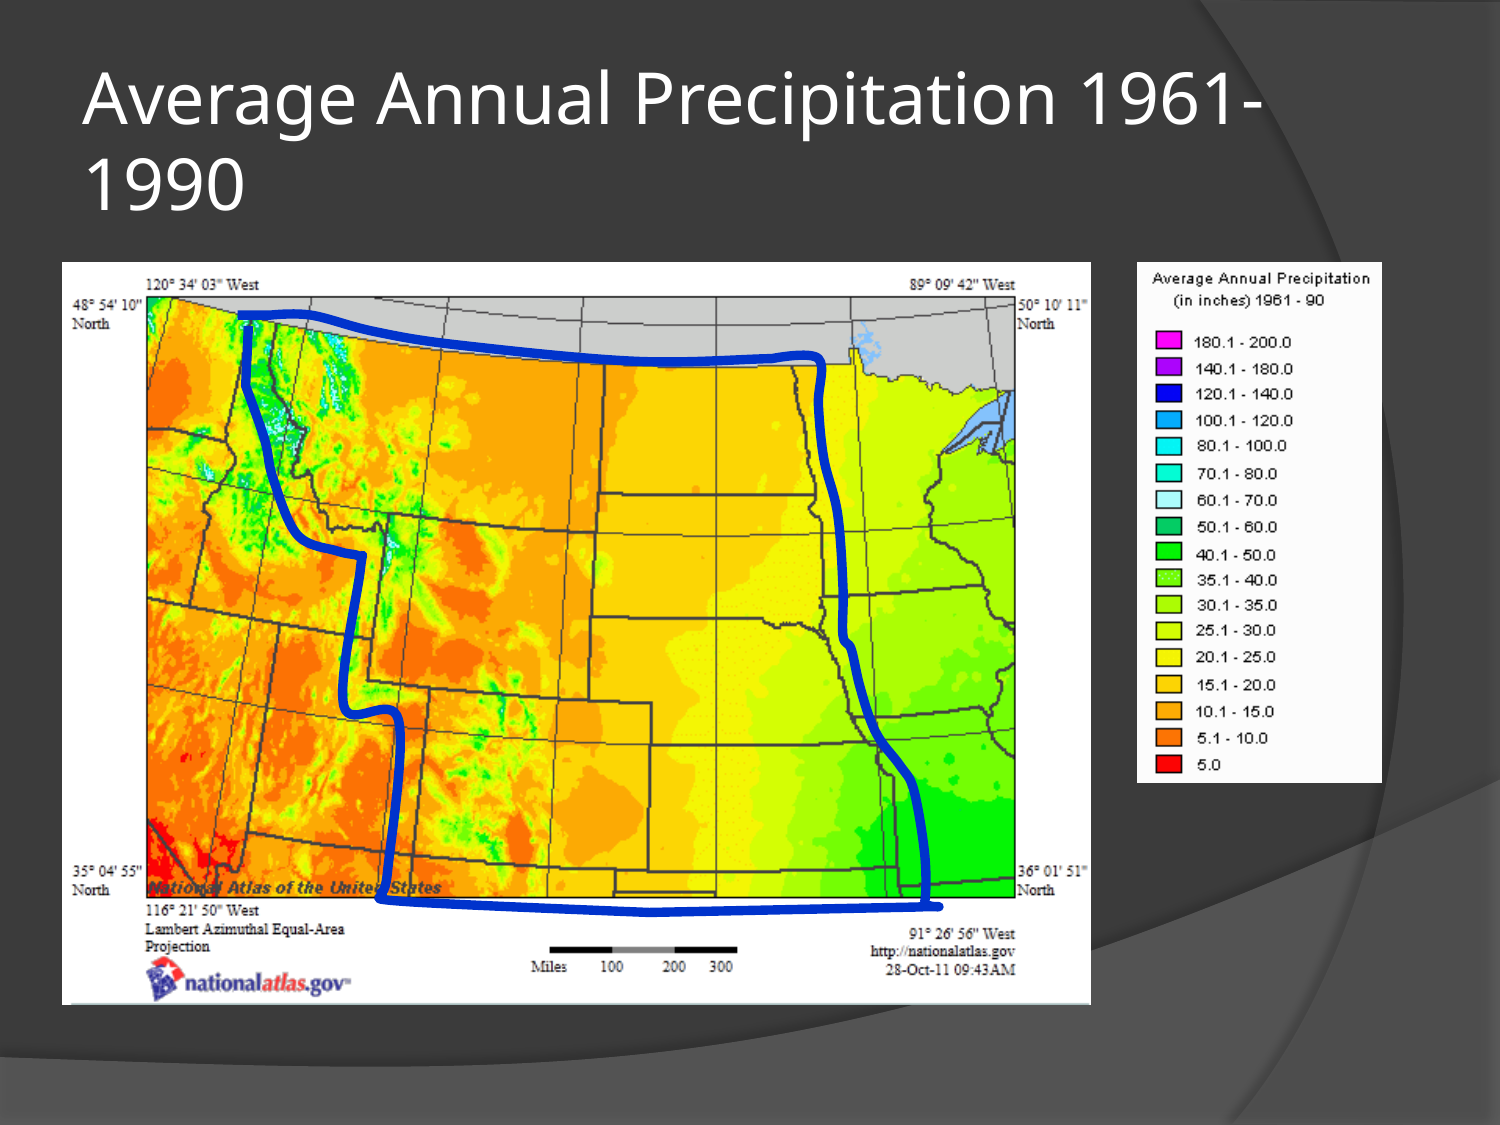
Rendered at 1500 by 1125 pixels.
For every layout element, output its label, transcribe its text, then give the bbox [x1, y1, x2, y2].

title Average Annual Precipitation 1961-1990 [75, 45, 1300, 233]
picture [62, 262, 1091, 1005]
picture [1137, 262, 1382, 784]
